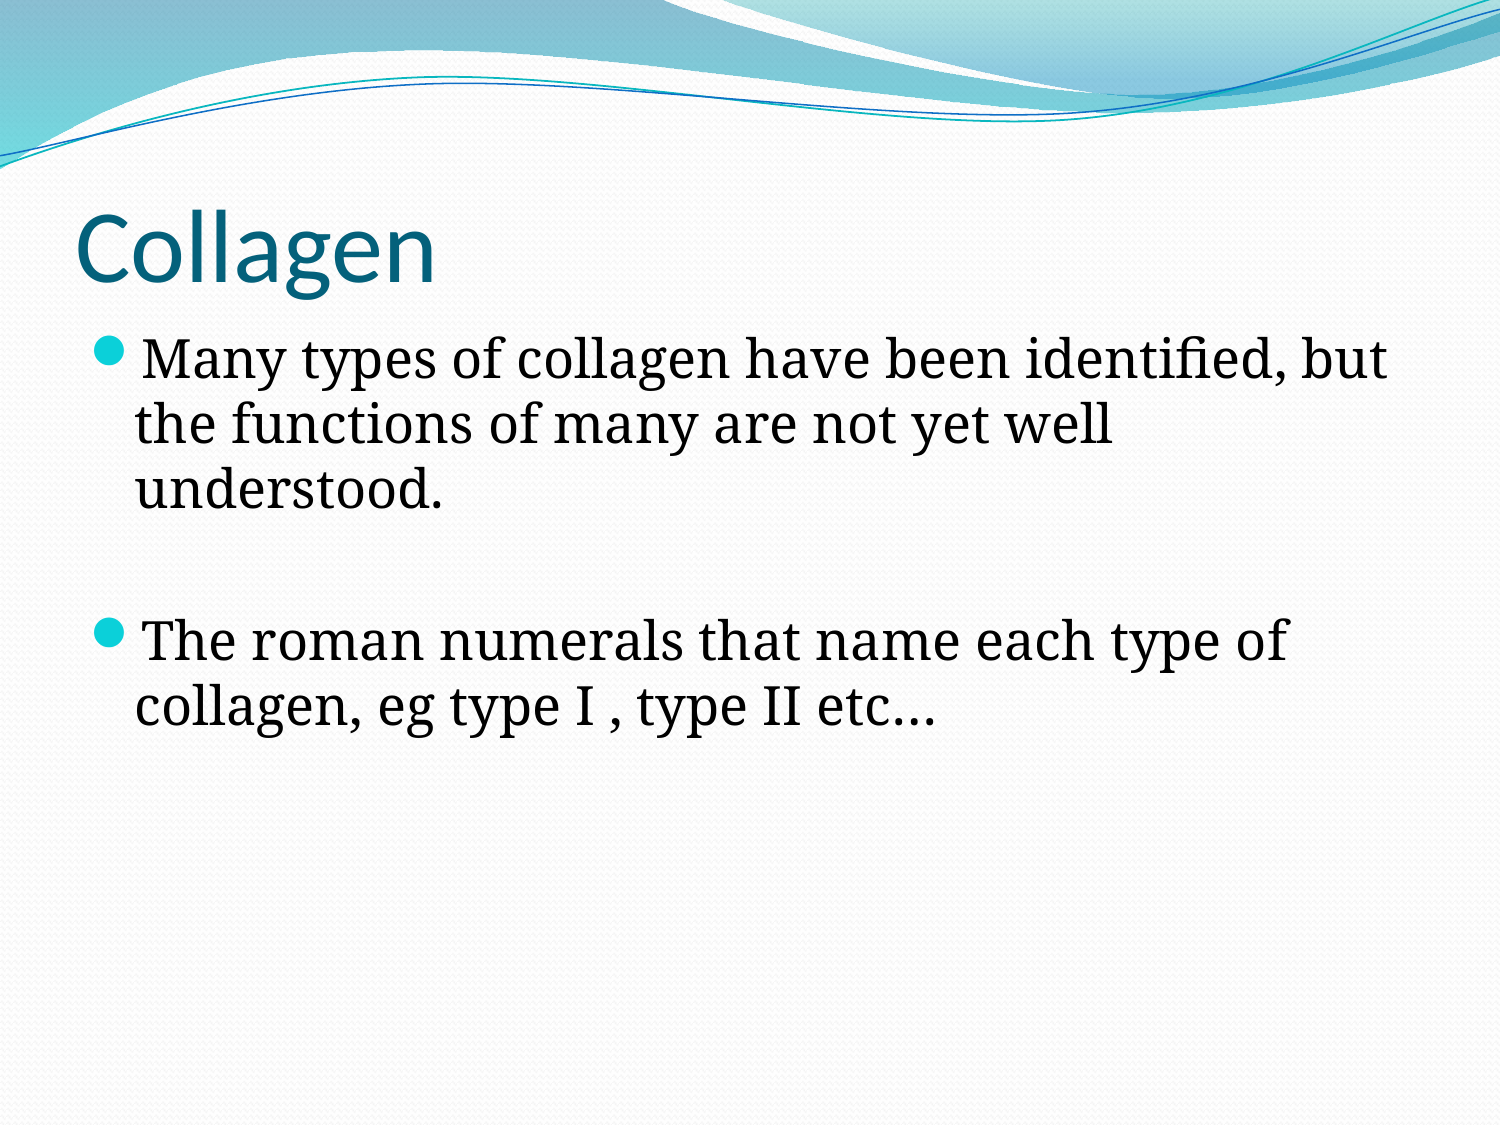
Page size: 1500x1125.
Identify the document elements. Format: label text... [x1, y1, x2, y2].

title Collagen [75, 115, 1425, 303]
list Many types of collagen have been identified, but the functions of many are not yet well understood. The roman numerals that name each type of collagen, eg type I , type II etc… [75, 317, 1425, 1038]
